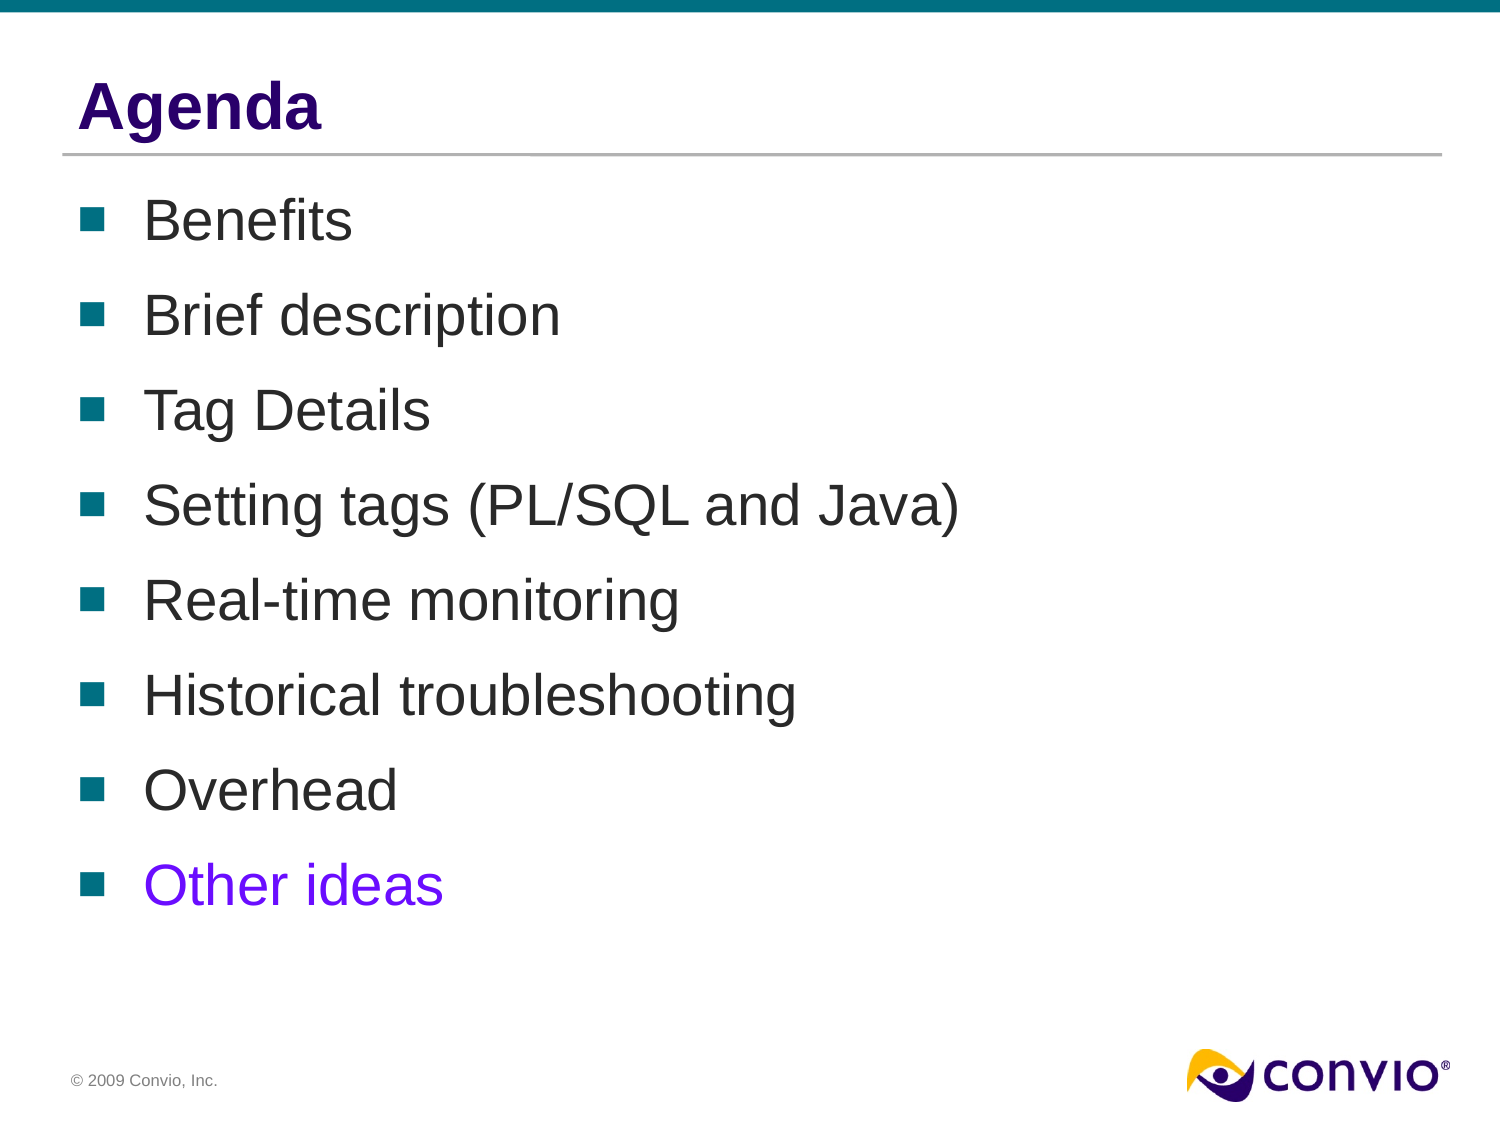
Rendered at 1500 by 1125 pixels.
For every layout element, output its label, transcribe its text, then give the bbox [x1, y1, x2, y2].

picture [1187, 1049, 1450, 1102]
title Agenda [62, 54, 1438, 151]
list Benefits Brief description Tag Details Setting tags (PL/SQL and Java) Real-time monitoring Historical troubleshooting Overhead Other ideas [62, 174, 1438, 1026]
